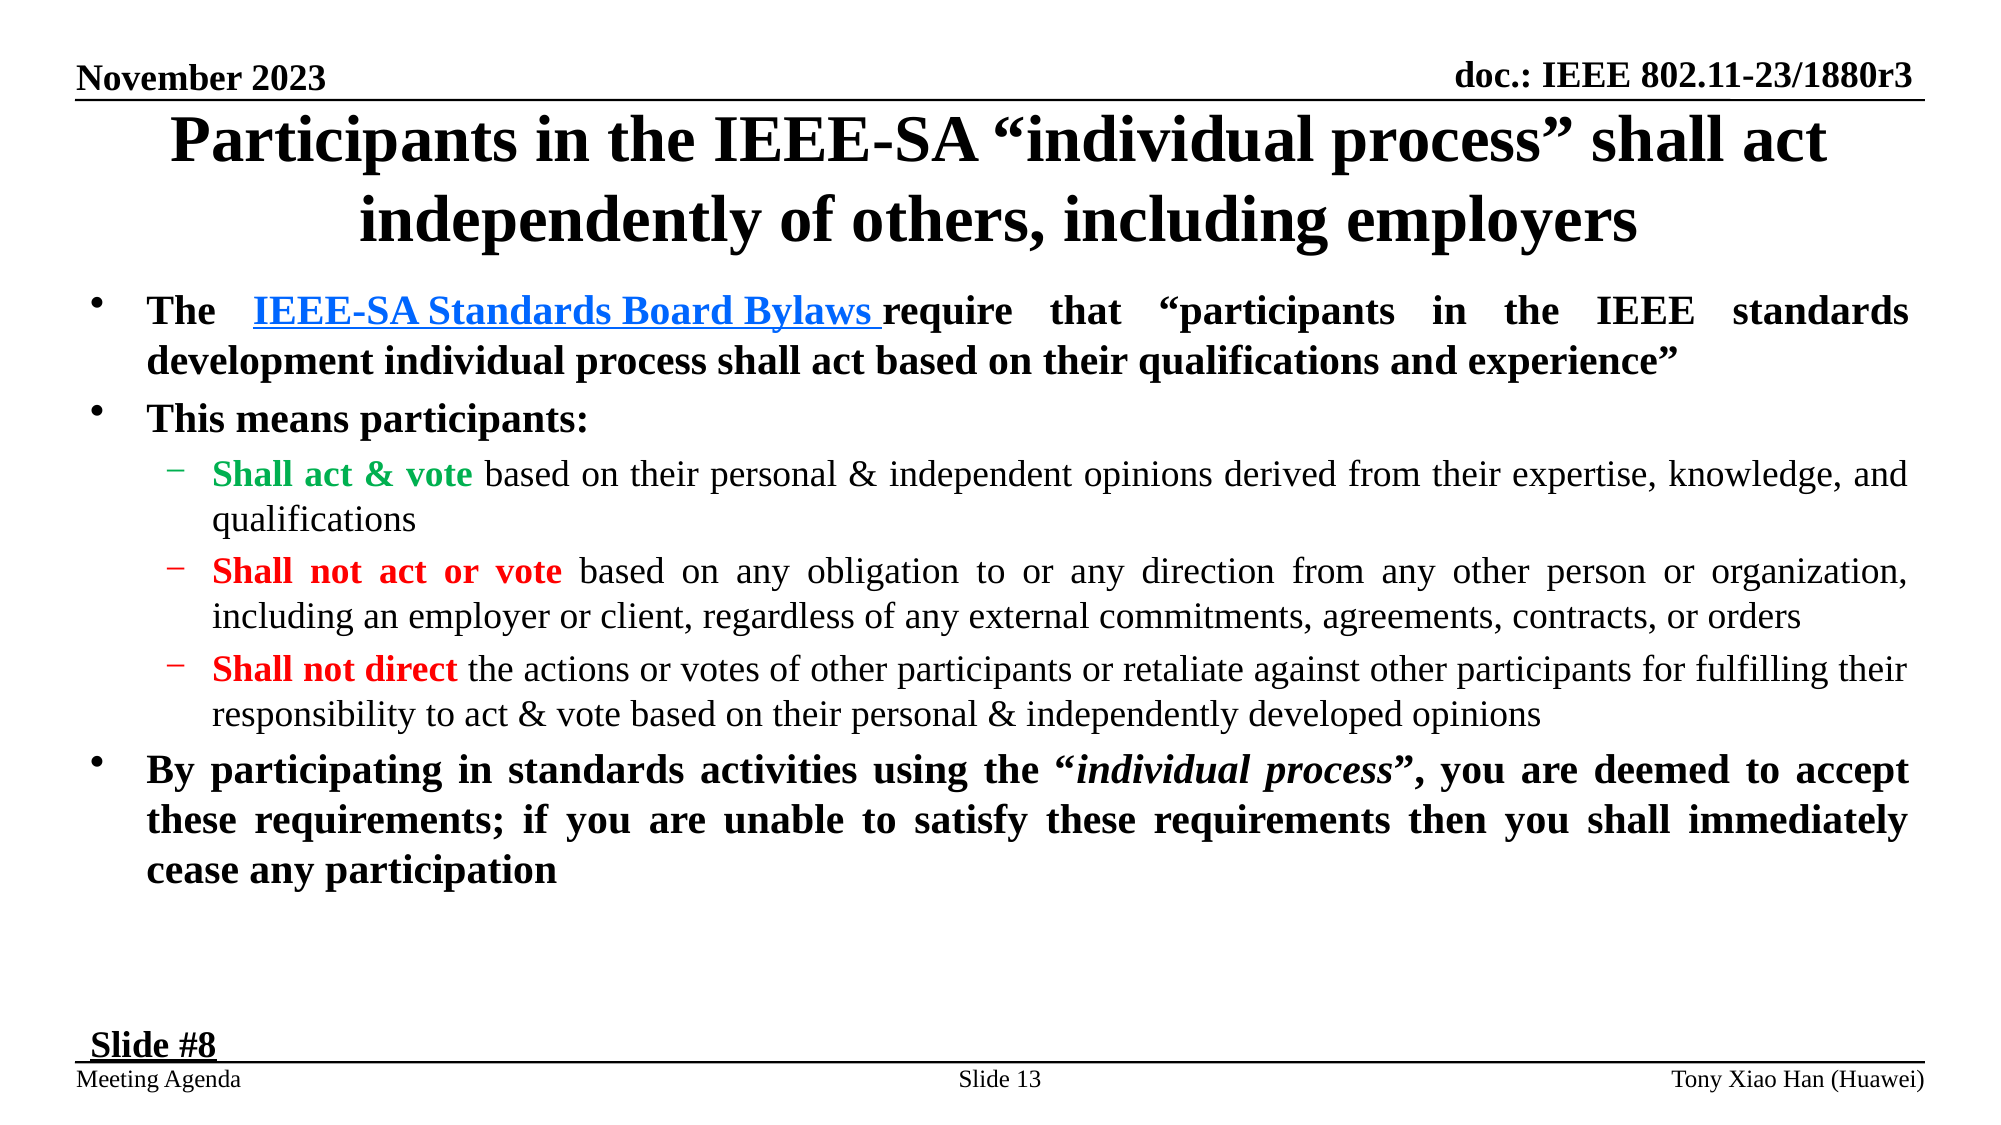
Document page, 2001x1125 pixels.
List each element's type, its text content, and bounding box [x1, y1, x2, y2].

list The IEEE-SA Standards Board Bylaws require that “participants in the IEEE standards development individual process shall act based on their qualifications and experience” This means participants: Shall act & vote based on their personal & independent opinions derived from their expertise, knowledge, and qualifications Shall not act or vote based on any obligation to or any direction from any other person or organization, including an employer or client, regardless of any external commitments, agreements, contracts, or orders Shall not direct the actions or votes of other participants or retaliate against other participants for fulfilling their responsibility to act & vote based on their personal & independently developed opinions By participating in standards activities using the “individual process”, you are deemed to accept these requirements; if you are unable to satisfy these requirements then you shall immediately cease any participation [75, 275, 1925, 1038]
text_box Participants in the IEEE-SA “individual process” shall act independently of others, including employers [75, 87, 1925, 263]
text_box Slide #8 [75, 1012, 232, 1073]
